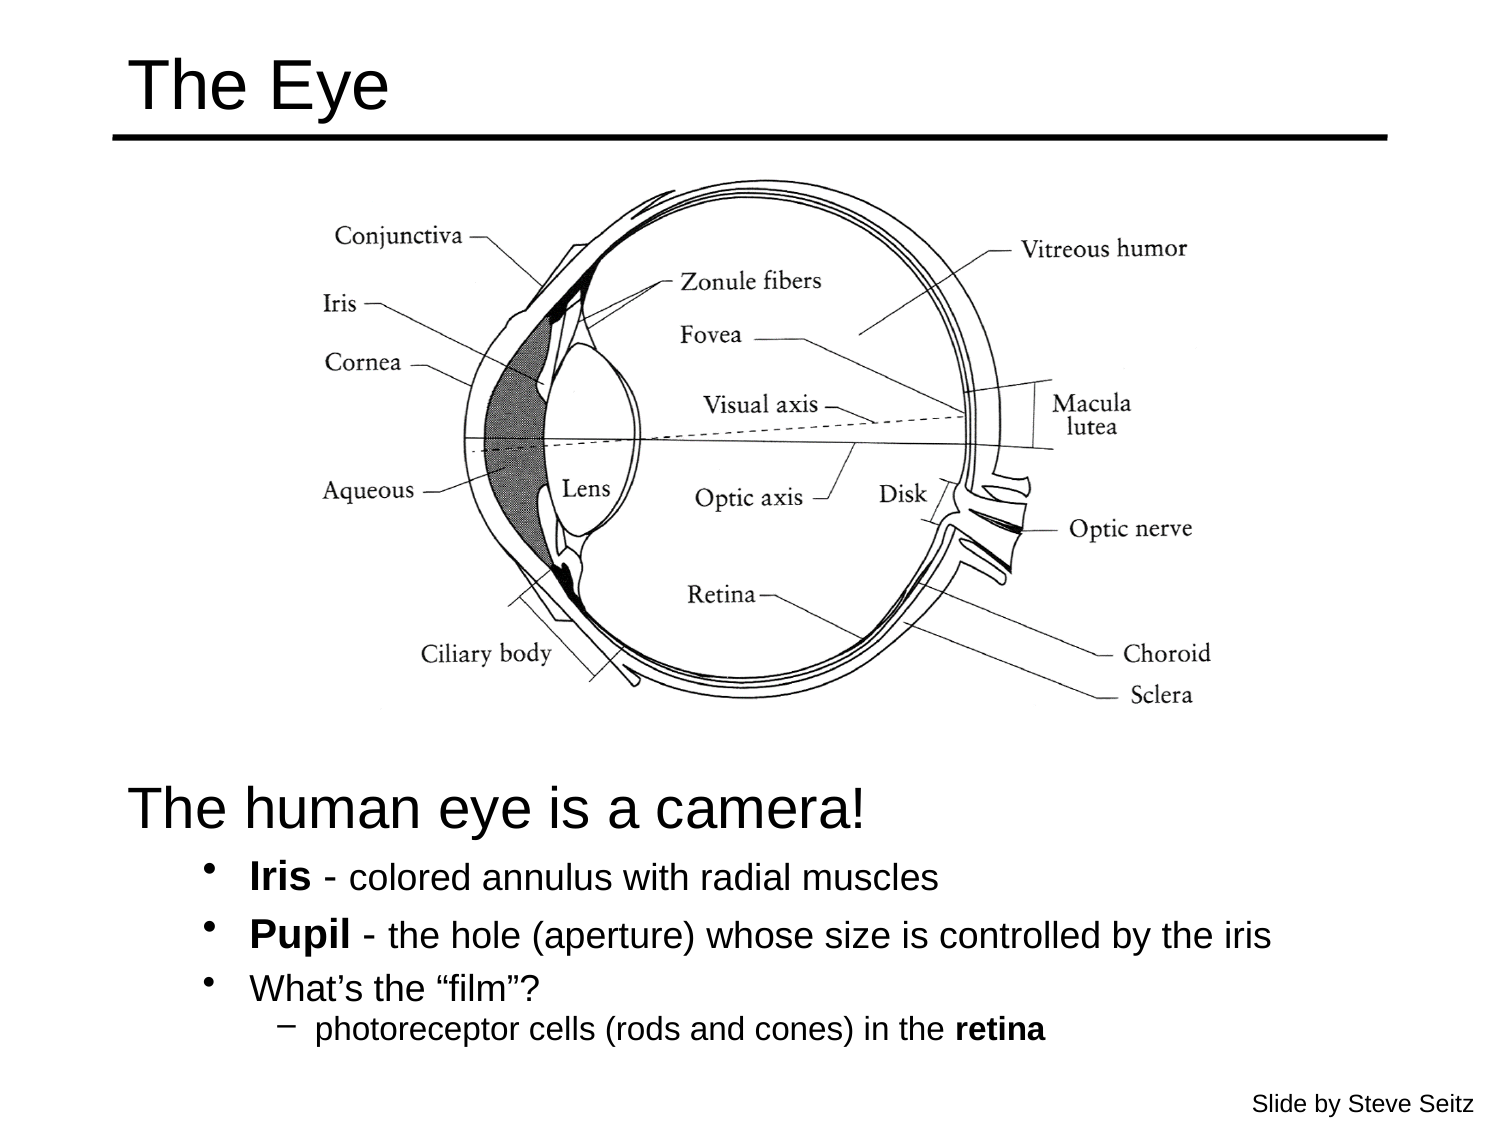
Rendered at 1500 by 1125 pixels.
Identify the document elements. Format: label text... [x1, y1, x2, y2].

picture [312, 174, 1213, 713]
title The Eye [112, 12, 1388, 150]
text_box Slide by Steve Seitz [1237, 1079, 1490, 1125]
list The human eye is a camera! Iris - colored annulus with radial muscles Pupil - the hole (aperture) whose size is controlled by the iris What’s the “film”? [112, 762, 1388, 999]
text_box photoreceptor cells (rods and cones) in the retina [112, 999, 1388, 1063]
